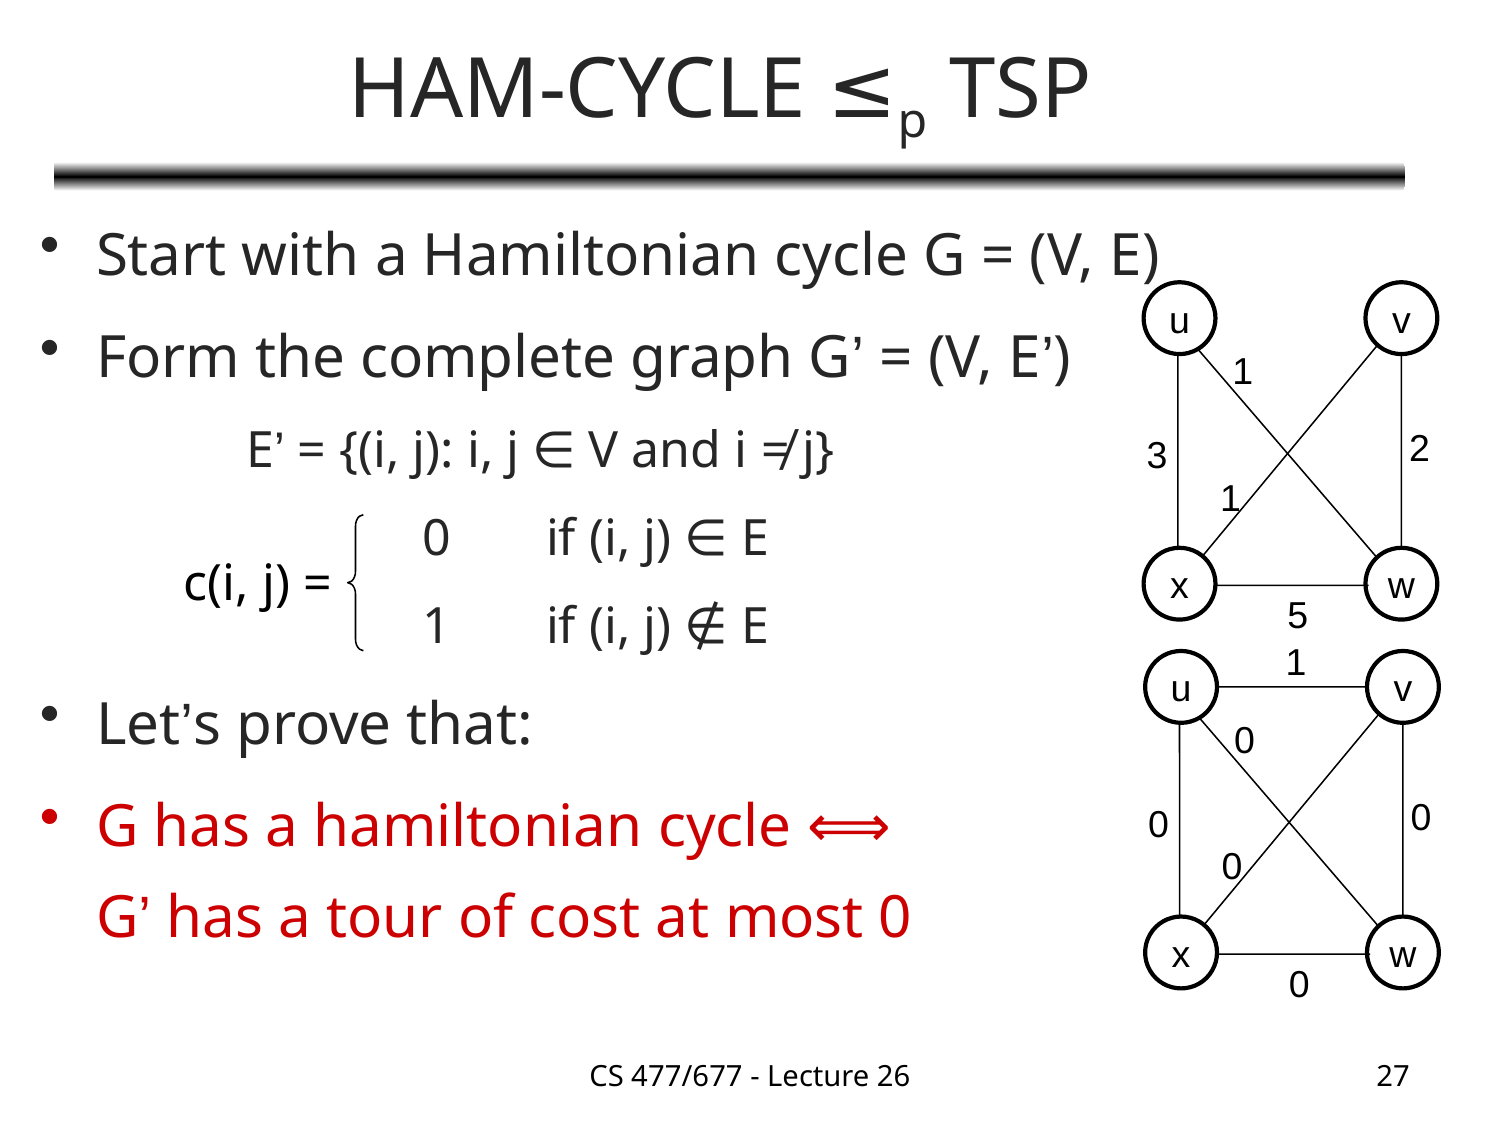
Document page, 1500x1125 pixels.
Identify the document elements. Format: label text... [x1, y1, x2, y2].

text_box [1132, 630, 1447, 1013]
text_box v [1365, 282, 1438, 355]
title HAM-CYCLE ≤p TSP [55, 16, 1407, 166]
slide_number 27 [1074, 1049, 1426, 1103]
text_box [347, 514, 364, 651]
footer CS 477/677 - Lecture 26 [512, 1049, 988, 1103]
text_box 5 [1272, 583, 1323, 628]
text_box 3 [1131, 424, 1183, 484]
list Start with a Hamiltonian cycle G = (V, E) Form the complete graph G’ = (V, E’) E’ = {(i, j): i, j ∈ V and i ≠ j} 0 if (i, j) ∈ E 1 if (i, j) ∉ E Let’s prove that: G has a hamiltonian cycle ⟺ G’ has a tour of cost at most 0 [24, 188, 1500, 1076]
text_box u [1143, 282, 1216, 355]
text_box 2 [1394, 416, 1445, 476]
text_box w [1365, 547, 1438, 620]
text_box x [1143, 547, 1216, 620]
text_box 1 [1217, 339, 1269, 400]
text_box c(i, j) = [169, 542, 347, 618]
text_box 1 [1205, 466, 1256, 526]
